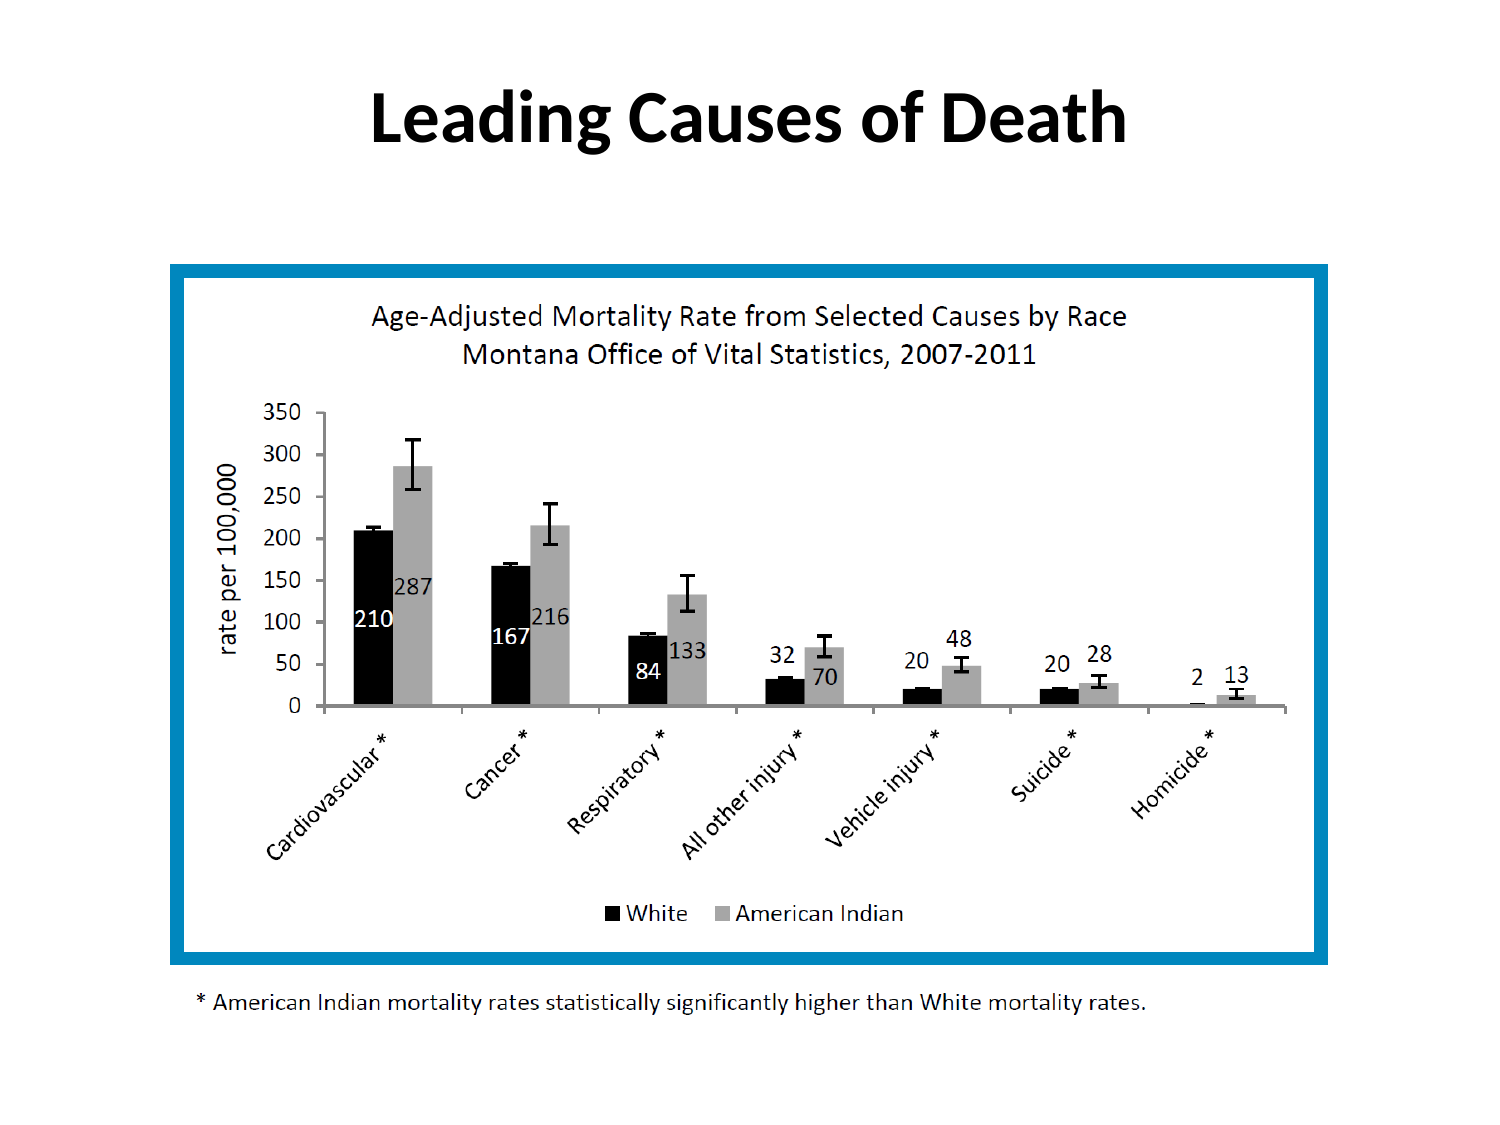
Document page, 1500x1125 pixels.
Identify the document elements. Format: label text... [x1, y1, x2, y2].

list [149, 262, 1351, 1035]
title Leading Causes of Death [50, 50, 1450, 175]
